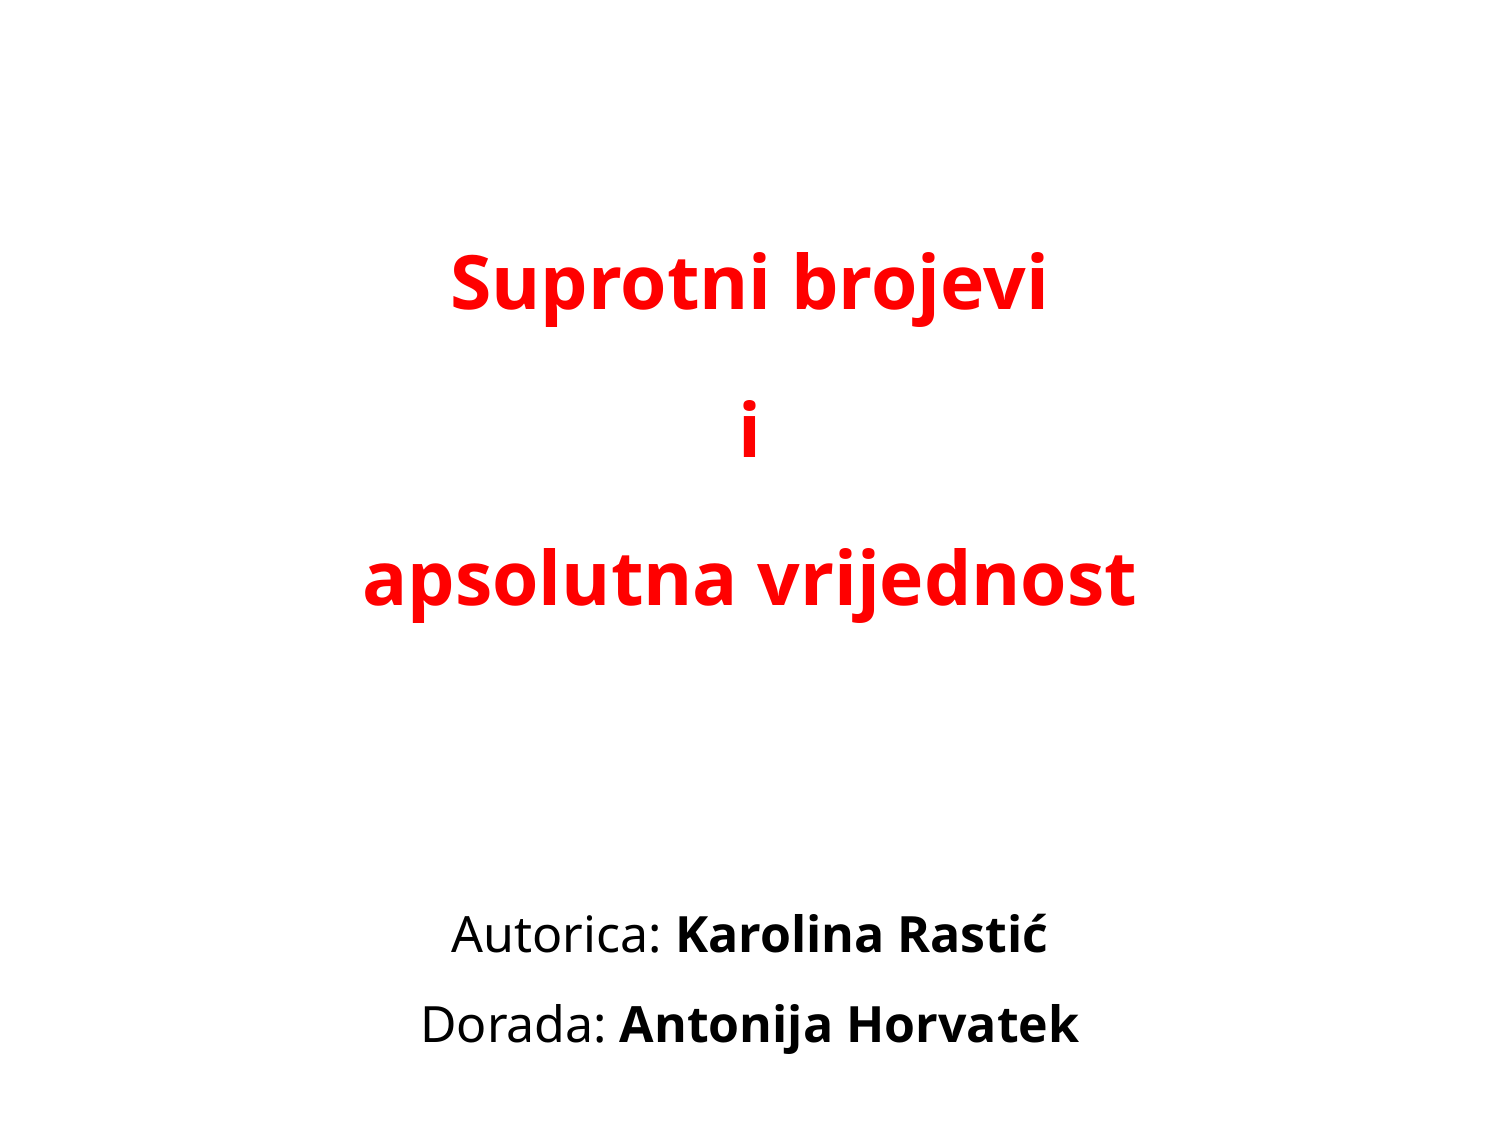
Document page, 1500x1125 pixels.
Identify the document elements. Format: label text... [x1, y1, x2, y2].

text_box Autorica: Karolina Rastić Dorada: Antonija Horvatek [50, 816, 1450, 1109]
text_box Suprotni brojevi i apsolutna vrijednost [50, 167, 1450, 799]
